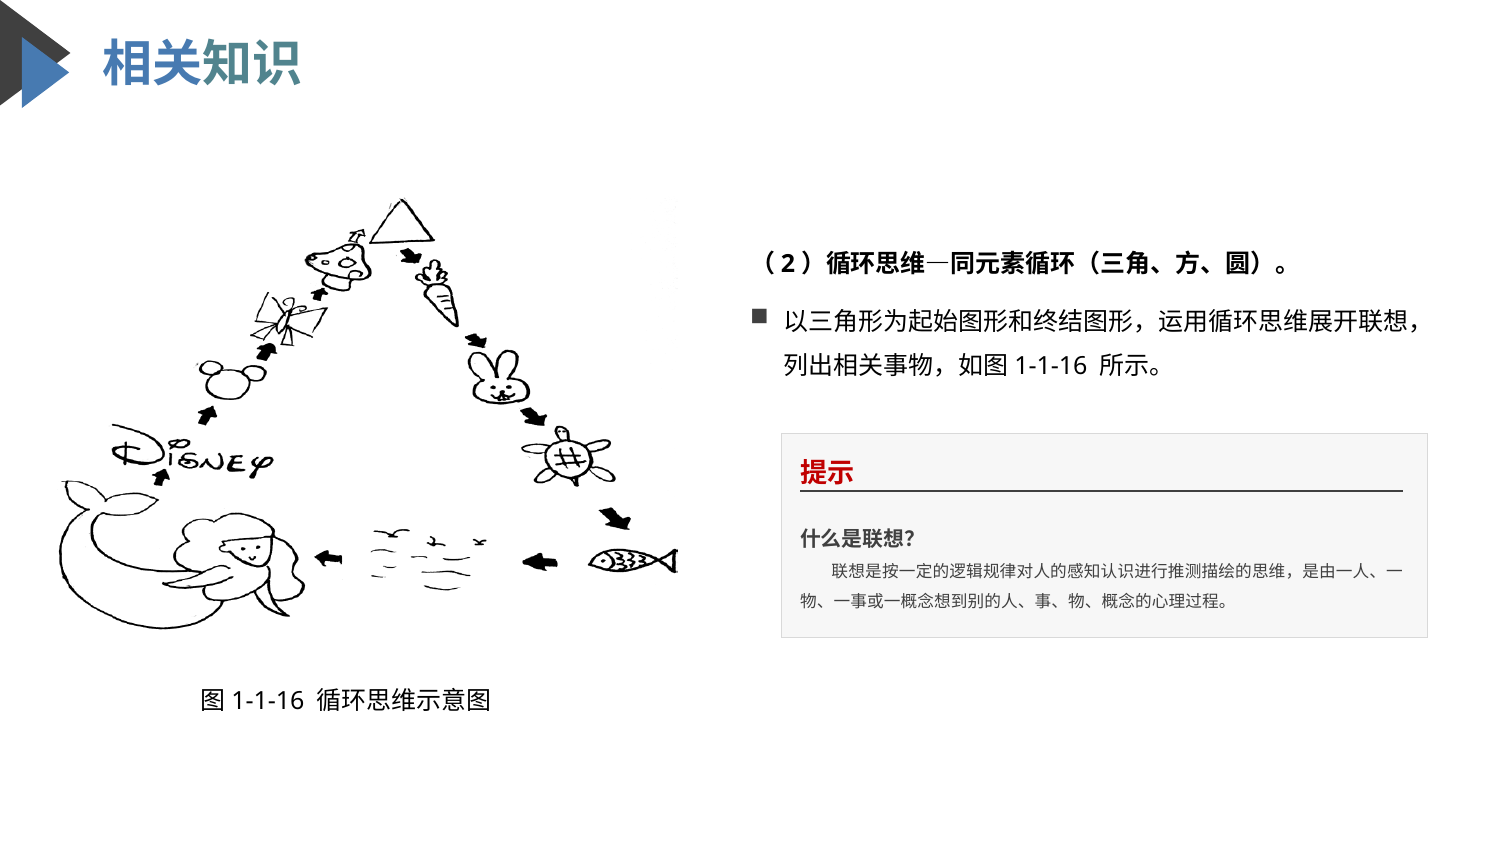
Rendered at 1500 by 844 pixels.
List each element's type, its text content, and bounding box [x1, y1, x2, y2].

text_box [39, 191, 696, 723]
text_box [0, 0, 71, 106]
text_box [780, 433, 1428, 639]
text_box [21, 36, 70, 109]
text_box 相关知识 [102, 31, 303, 92]
text_box 提示 [800, 445, 1384, 488]
text_box 什么是联想？ 联想是按一定的逻辑规律对人的感知认识进行推测描绘的思维，是由一人、一物、一事或一概念想到别的人、事、物、概念的心理过程。 [800, 513, 1404, 611]
text_box （2）循环思维—同元素循环（三角、方、圆）。 以三角形为起始图形和终结图形，运用循环思维展开联想，列出相关事物，如图1-1-16 所示。 [749, 232, 1443, 380]
